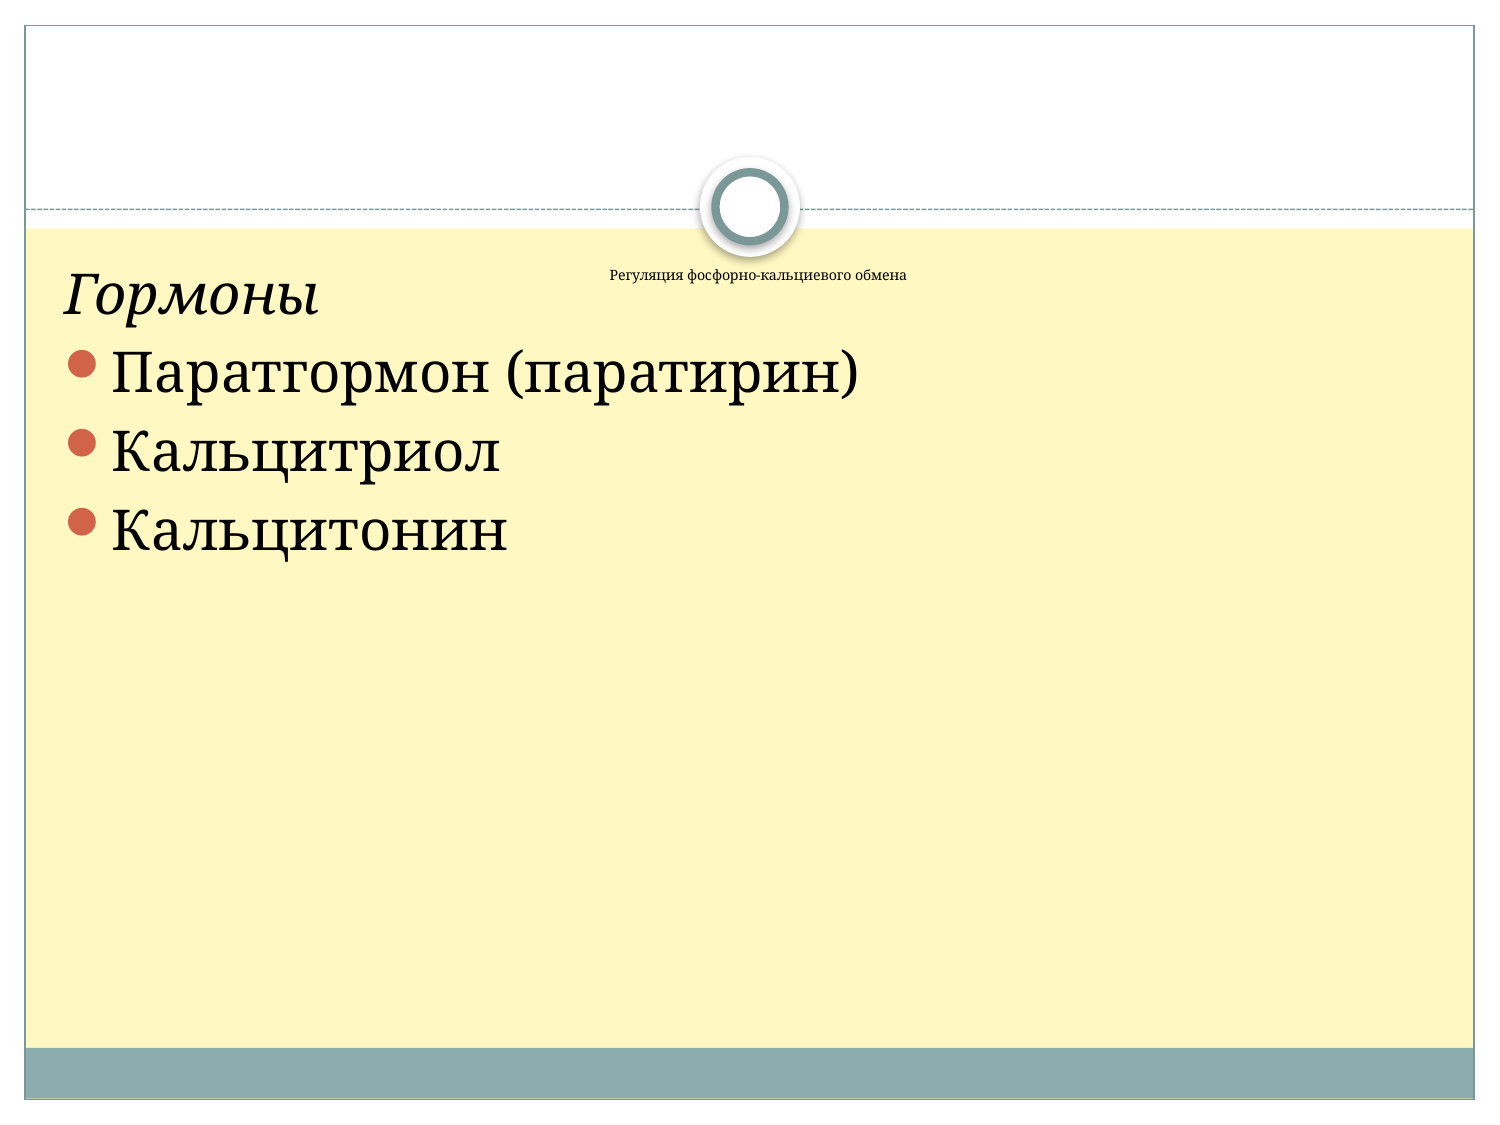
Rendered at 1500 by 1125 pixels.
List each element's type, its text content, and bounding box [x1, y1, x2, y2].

list Гормоны Паратгормон (паратирин) Кальцитриол Кальцитонин [49, 250, 1445, 1001]
title Регуляция фосфорно-кальциевого обмена [58, 117, 1459, 305]
